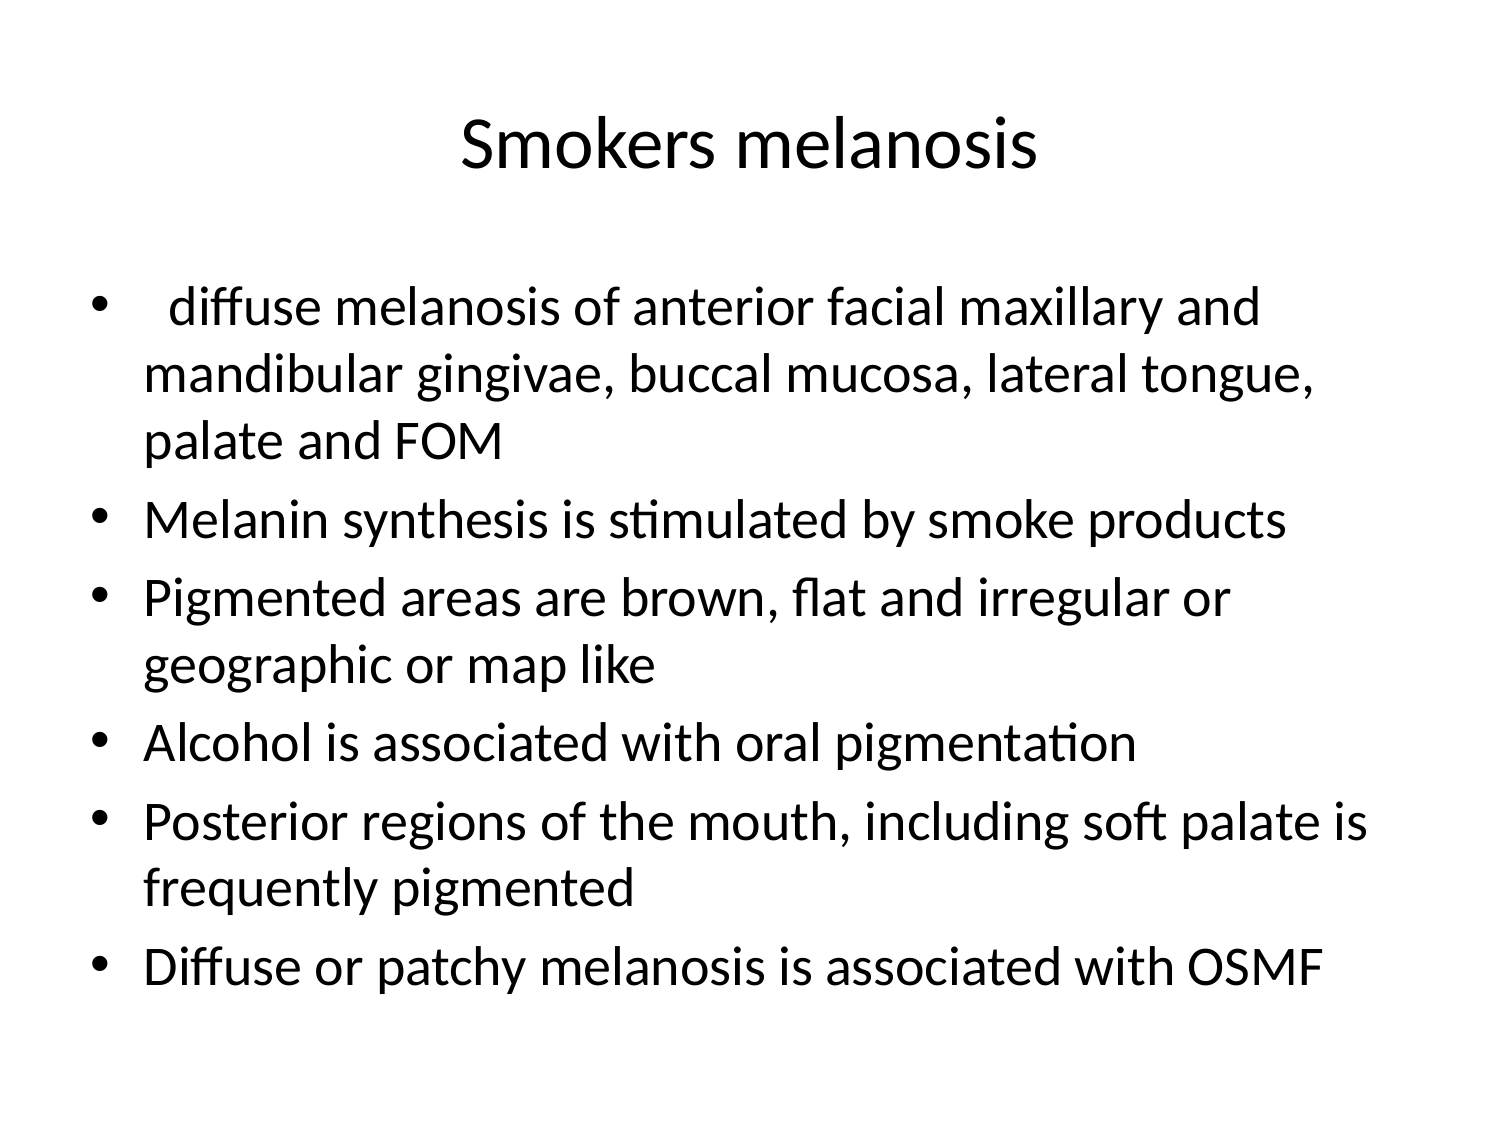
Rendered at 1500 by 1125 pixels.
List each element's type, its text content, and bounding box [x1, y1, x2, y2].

list diffuse melanosis of anterior facial maxillary and mandibular gingivae, buccal mucosa, lateral tongue, palate and FOM Melanin synthesis is stimulated by smoke products Pigmented areas are brown, flat and irregular or geographic or map like Alcohol is associated with oral pigmentation Posterior regions of the mouth, including soft palate is frequently pigmented Diffuse or patchy melanosis is associated with OSMF [75, 262, 1425, 1005]
title Smokers melanosis [75, 45, 1425, 233]
